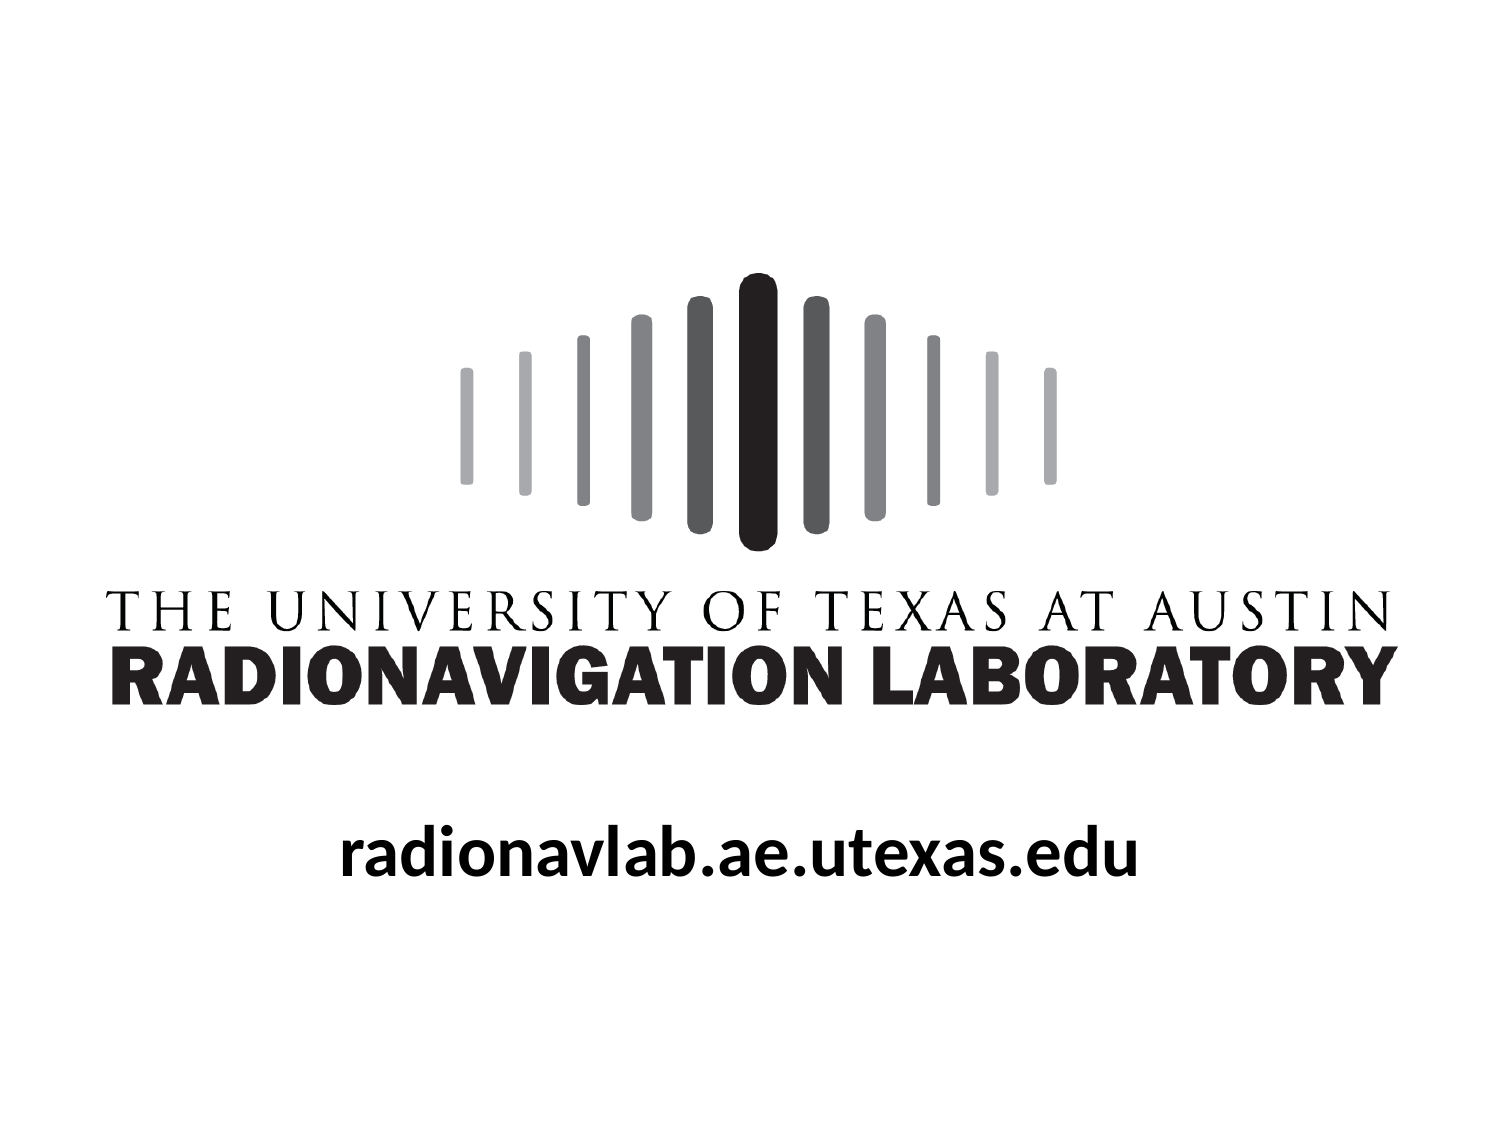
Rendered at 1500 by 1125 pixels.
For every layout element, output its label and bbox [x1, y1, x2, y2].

picture [105, 270, 1401, 705]
